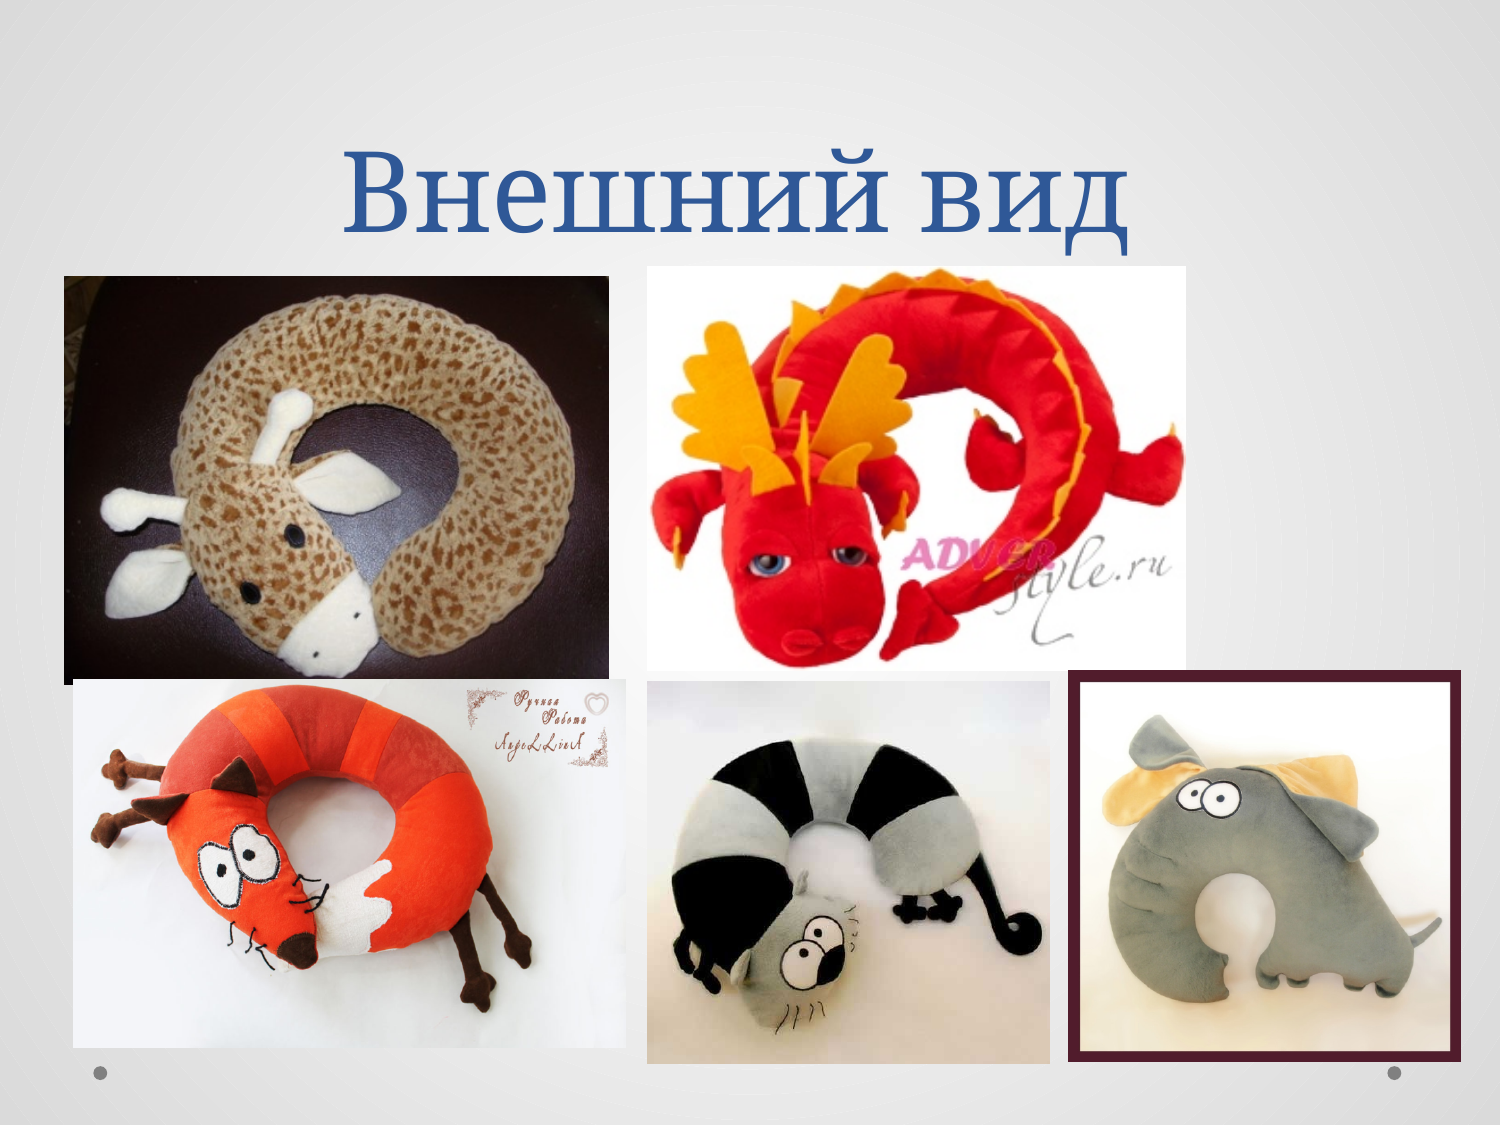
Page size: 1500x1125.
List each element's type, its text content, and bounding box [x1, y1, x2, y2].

picture [647, 680, 1050, 1064]
title Внешний вид [75, 0, 1425, 263]
picture [647, 266, 1461, 1063]
picture [63, 275, 626, 1048]
